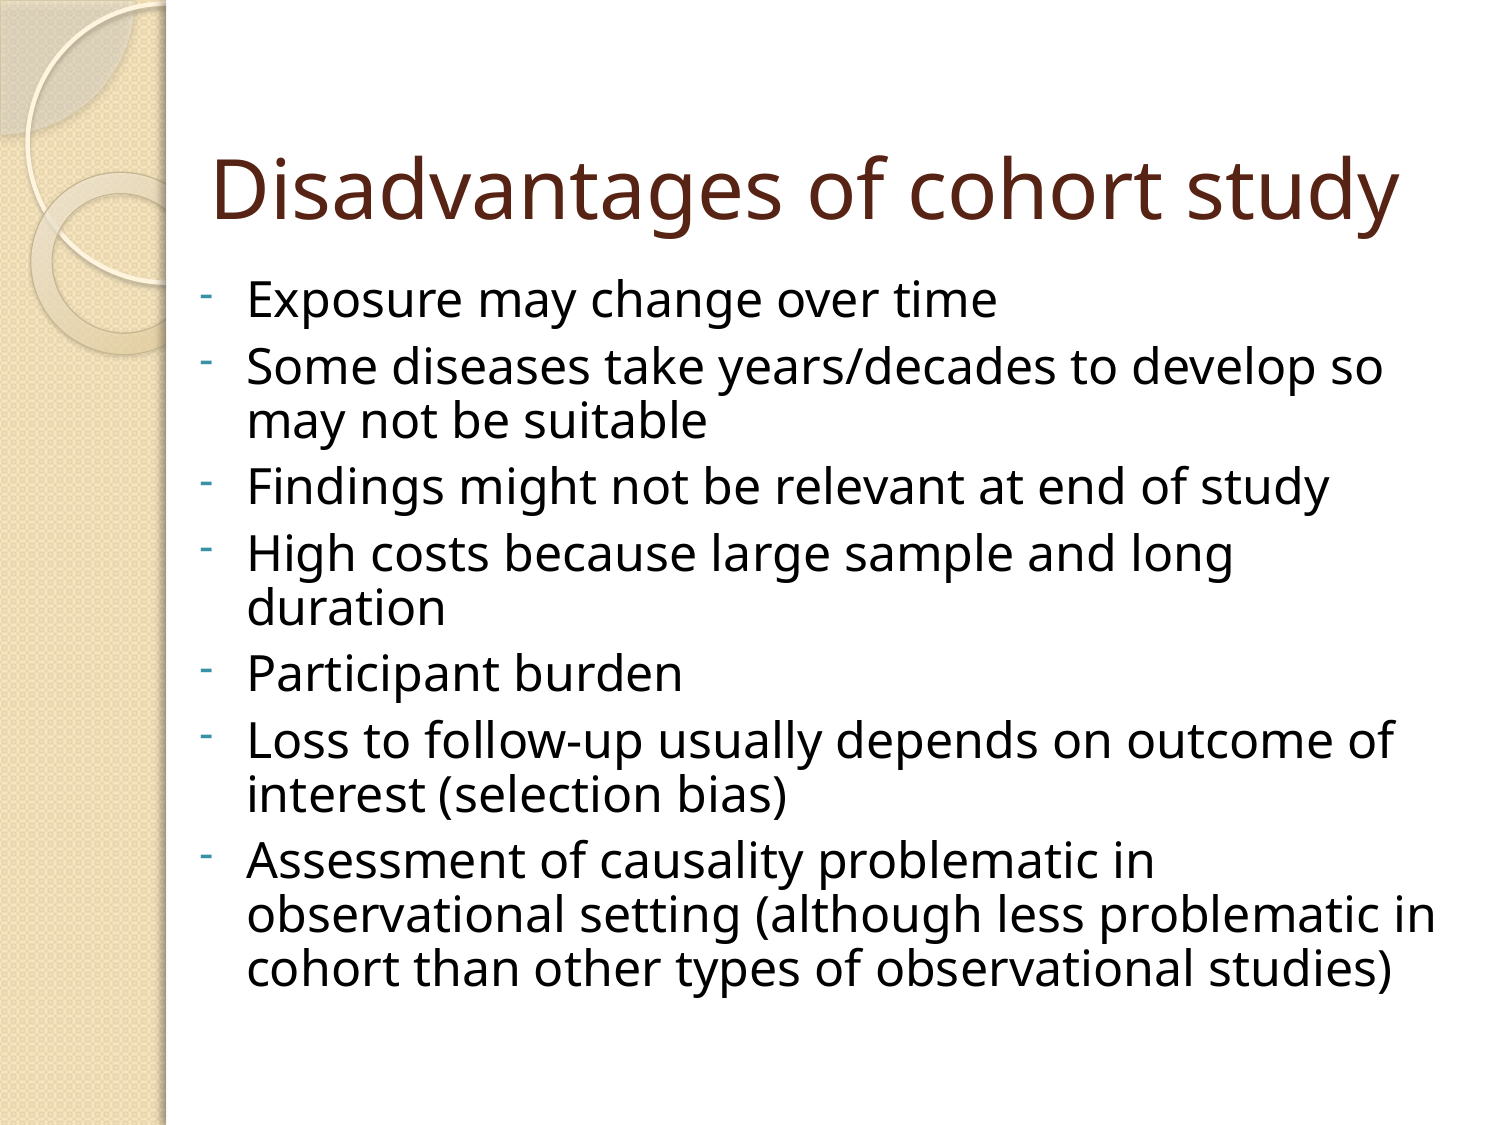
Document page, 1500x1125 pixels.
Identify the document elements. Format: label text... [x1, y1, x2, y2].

title Disadvantages of cohort study [194, 125, 1427, 248]
list Exposure may change over time Some diseases take years/decades to develop so may not be suitable Findings might not be relevant at end of study High costs because large sample and long duration Participant burden Loss to follow-up usually depends on outcome of interest (selection bias) Assessment of causality problematic in observational setting (although less problematic in cohort than other types of observational studies) [171, 267, 1459, 1071]
